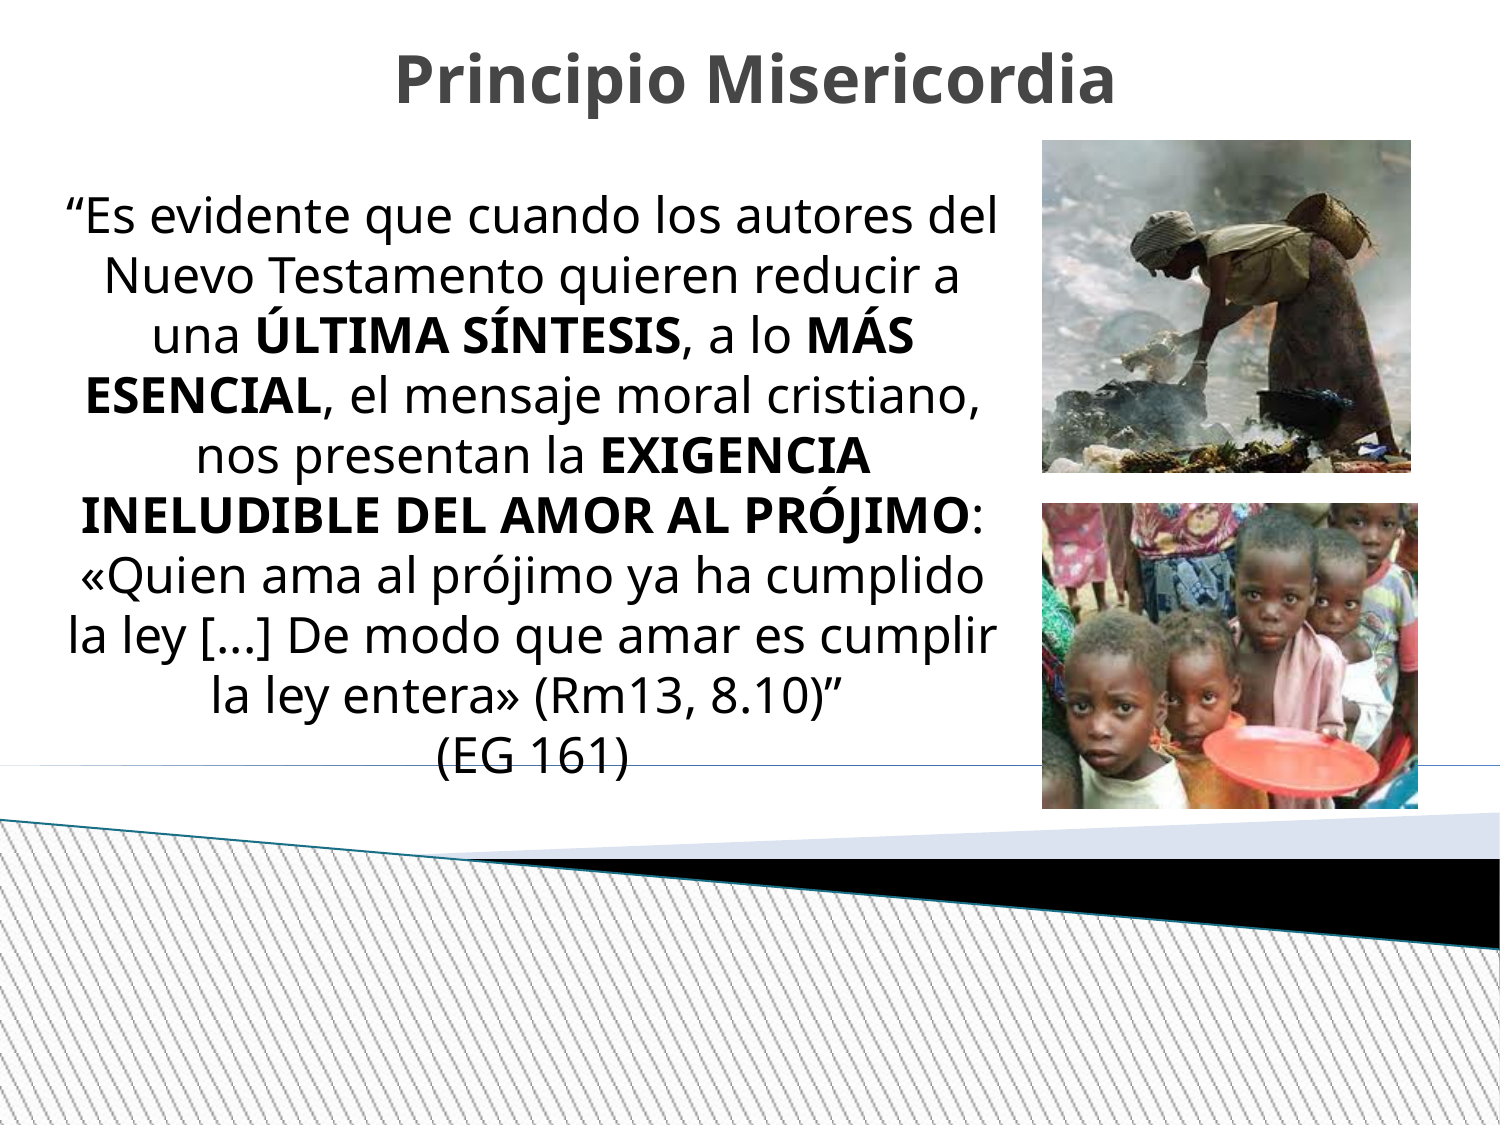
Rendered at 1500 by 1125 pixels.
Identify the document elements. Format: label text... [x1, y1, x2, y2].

picture [1042, 140, 1412, 473]
picture [1042, 503, 1419, 809]
picture [0, 821, 1500, 1125]
text_box Principio Misericordia [23, 0, 1489, 124]
text_box “Es evidente que cuando los autores del Nuevo Testamento quieren reducir a una ÚLTIMA SÍNTESIS, a lo MÁS ESENCIAL, el mensaje moral cristiano, nos presentan la EXIGENCIA INELUDIBLE DEL AMOR AL PRÓJIMO: «Quien ama al prójimo ya ha cumplido la ley [...] De modo que amar es cumplir la ley entera» (Rm13, 8.10)” (EG 161) [46, 175, 1020, 791]
